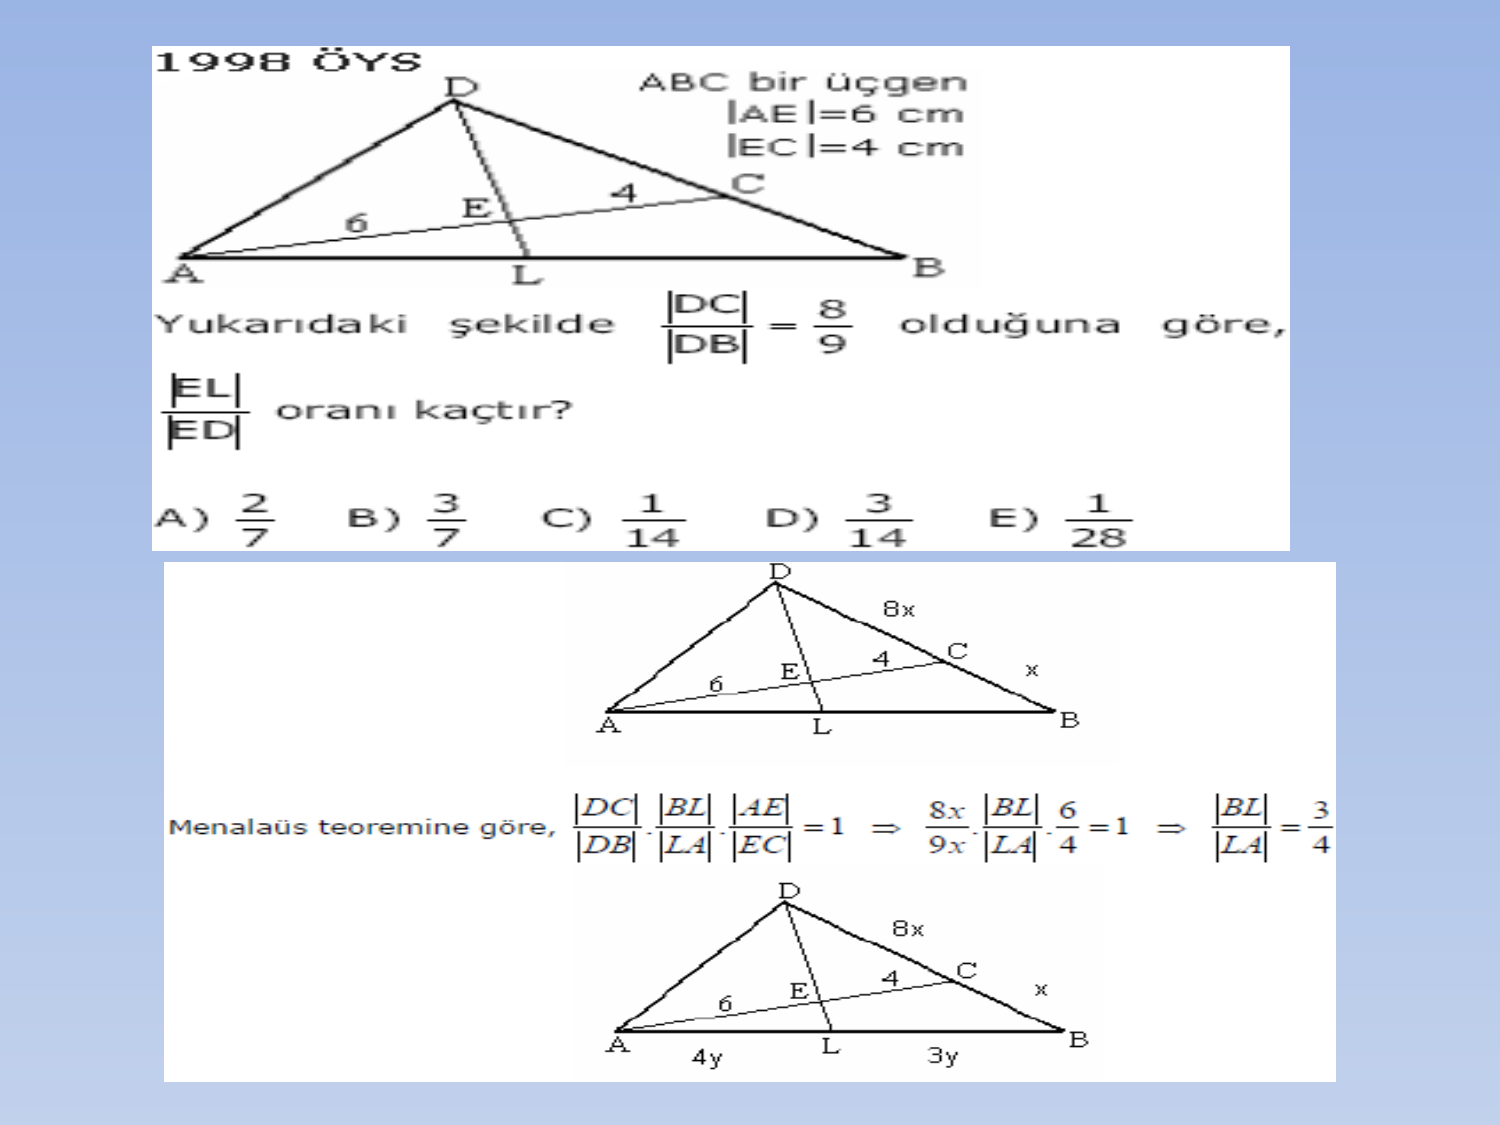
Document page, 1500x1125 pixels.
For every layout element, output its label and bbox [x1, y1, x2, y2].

picture [163, 562, 1337, 1082]
picture [152, 46, 1290, 552]
